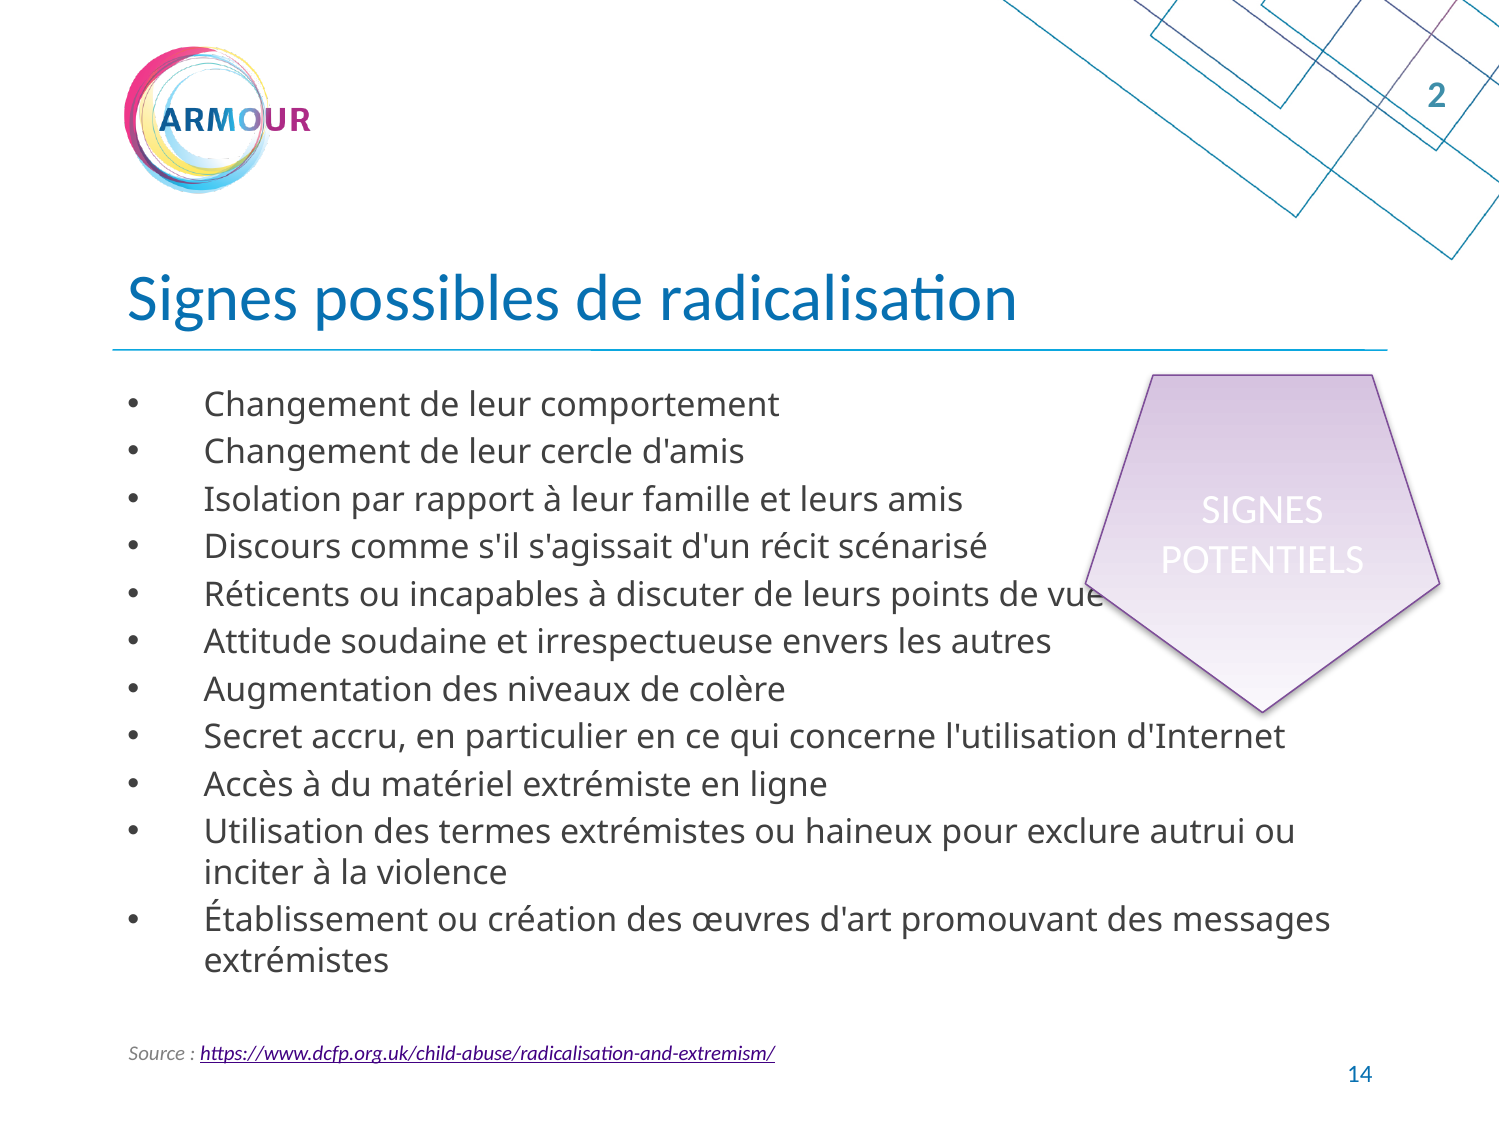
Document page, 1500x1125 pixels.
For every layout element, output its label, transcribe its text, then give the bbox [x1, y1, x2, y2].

text_box 2 [1412, 62, 1462, 123]
text_box Changement de leur comportement Changement de leur cercle d'amis Isolation par rapport à leur famille et leurs amis Discours comme s'il s'agissait d'un récit scénarisé Réticents ou incapables à discuter de leurs points de vue Attitude soudaine et irrespectueuse envers les autres Augmentation des niveaux de colère Secret accru, en particulier en ce qui concerne l'utilisation d'Internet Accès à du matériel extrémiste en ligne Utilisation des termes extrémistes ou haineux pour exclure autrui ou inciter à la violence Établissement ou création des œuvres d'art promouvant des messages extrémistes [112, 374, 1388, 988]
text_box [1084, 374, 1441, 714]
text_box 14 [1074, 1042, 1388, 1103]
picture [912, 0, 1499, 316]
text_box SIGNES POTENTIELS [1149, 474, 1376, 590]
text_box Signes possibles de radicalisation [112, 237, 1388, 350]
text_box Source : https://www.dcfp.org.uk/child-abuse/radicalisation-and-extremism/ [113, 1032, 795, 1072]
picture [112, 39, 323, 200]
